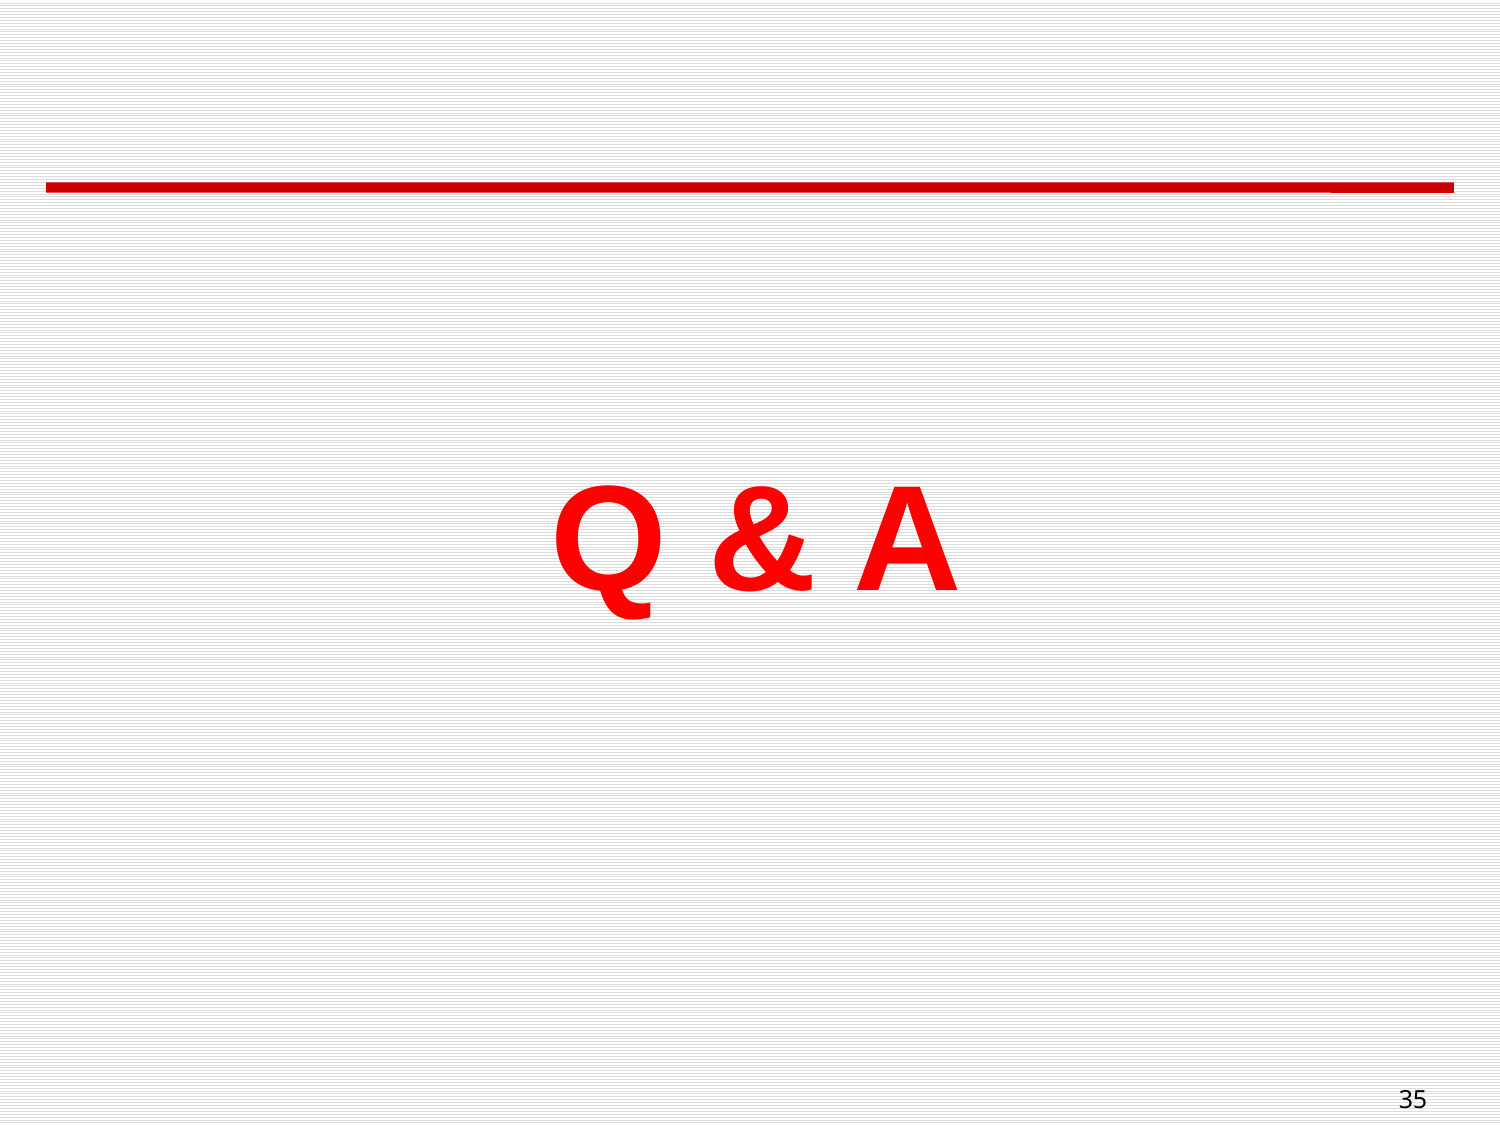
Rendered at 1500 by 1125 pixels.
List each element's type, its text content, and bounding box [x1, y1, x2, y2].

slide_number 35 [1119, 1074, 1443, 1125]
text_box Q & A [74, 343, 1438, 629]
